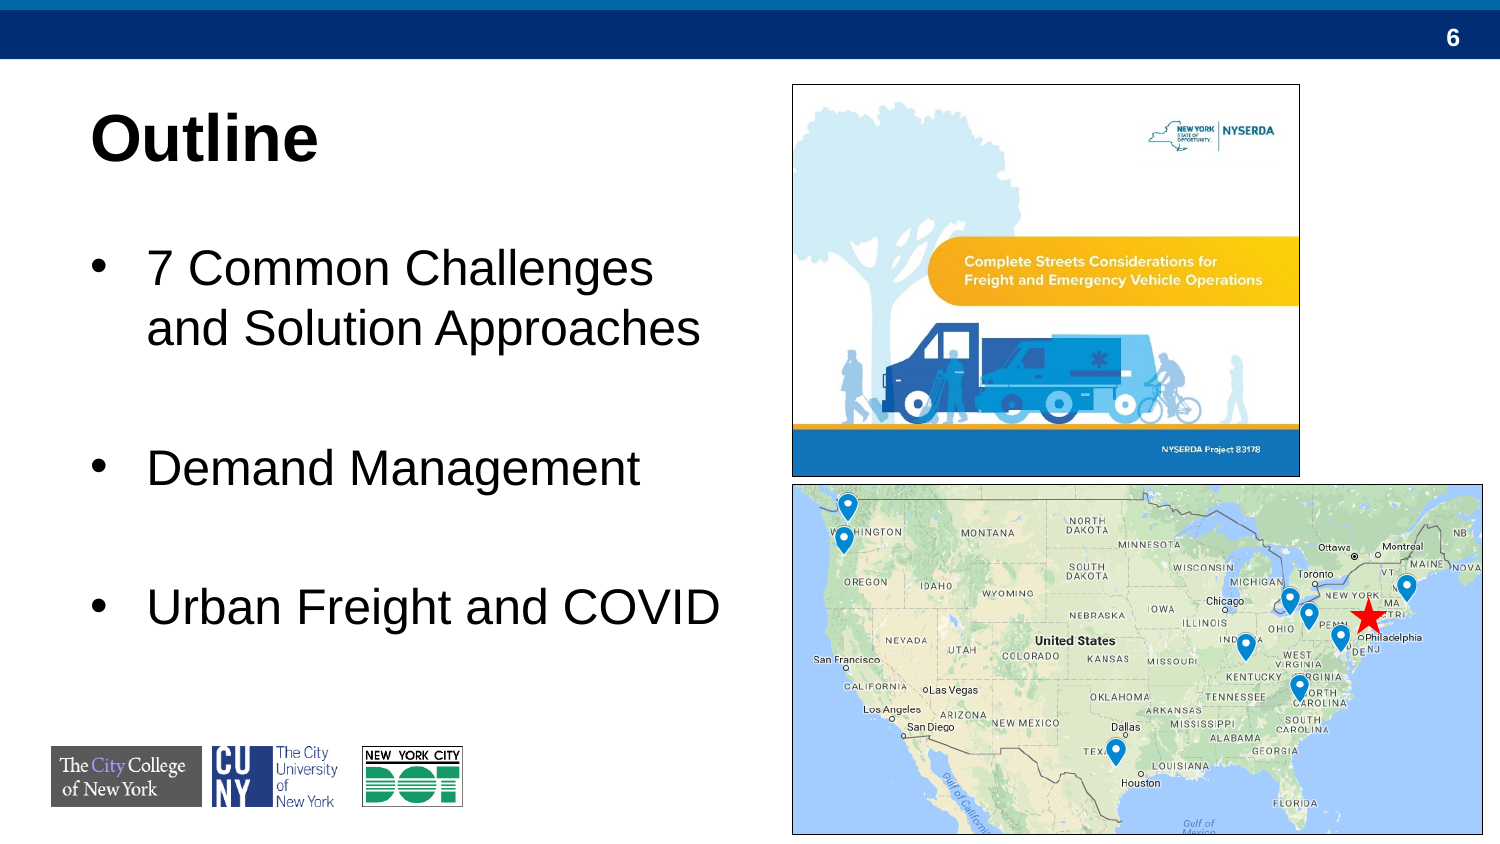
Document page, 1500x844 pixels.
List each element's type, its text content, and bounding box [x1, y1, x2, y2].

picture [792, 84, 1301, 477]
picture [51, 746, 202, 807]
title Outline [75, 64, 1425, 206]
picture [212, 747, 340, 807]
picture [362, 747, 463, 807]
picture [792, 483, 1484, 835]
list 7 Common Challenges and Solution Approaches Demand Management Urban Freight and COVID [75, 227, 763, 747]
